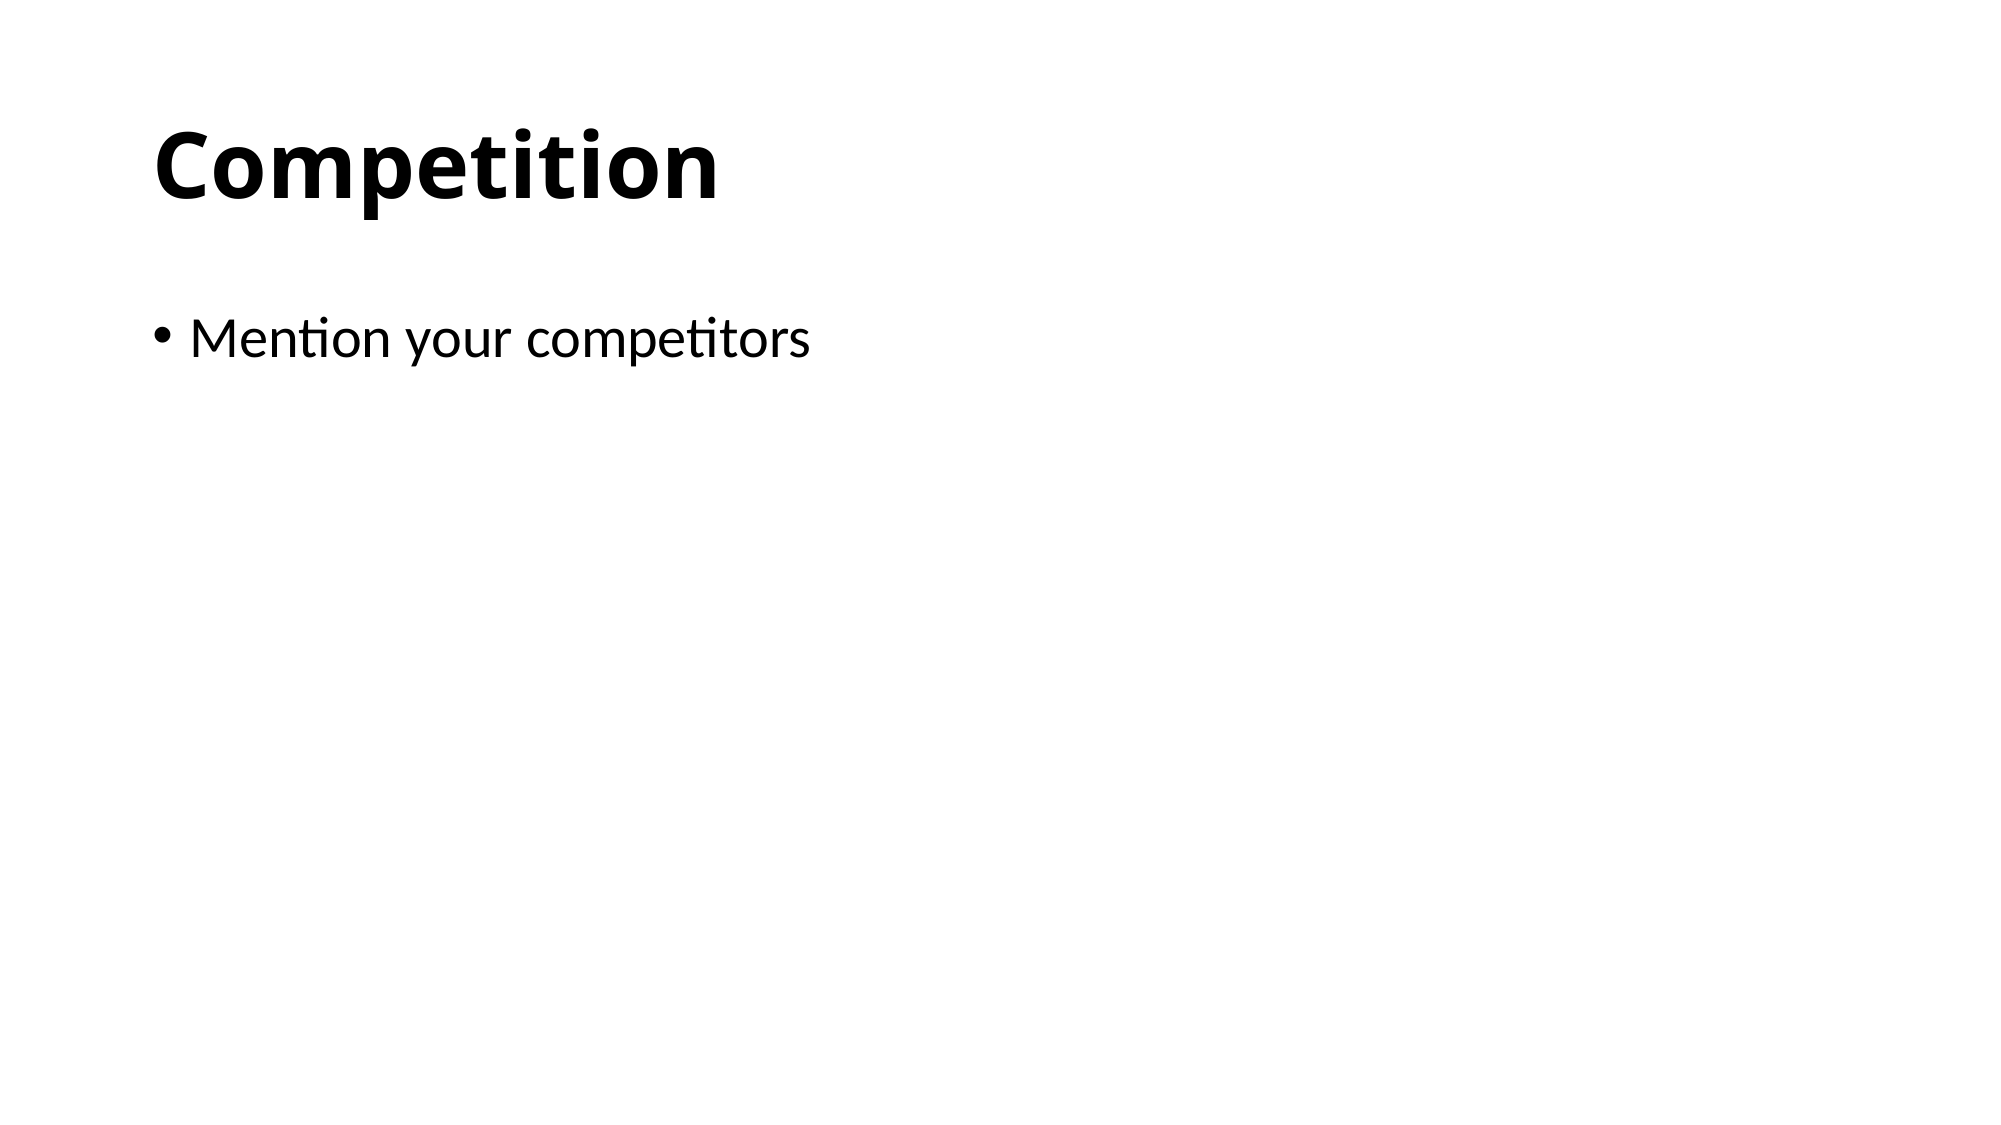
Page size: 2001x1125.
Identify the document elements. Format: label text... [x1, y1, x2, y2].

title Competition [137, 59, 1863, 278]
list Mention your competitors [137, 299, 1863, 1014]
